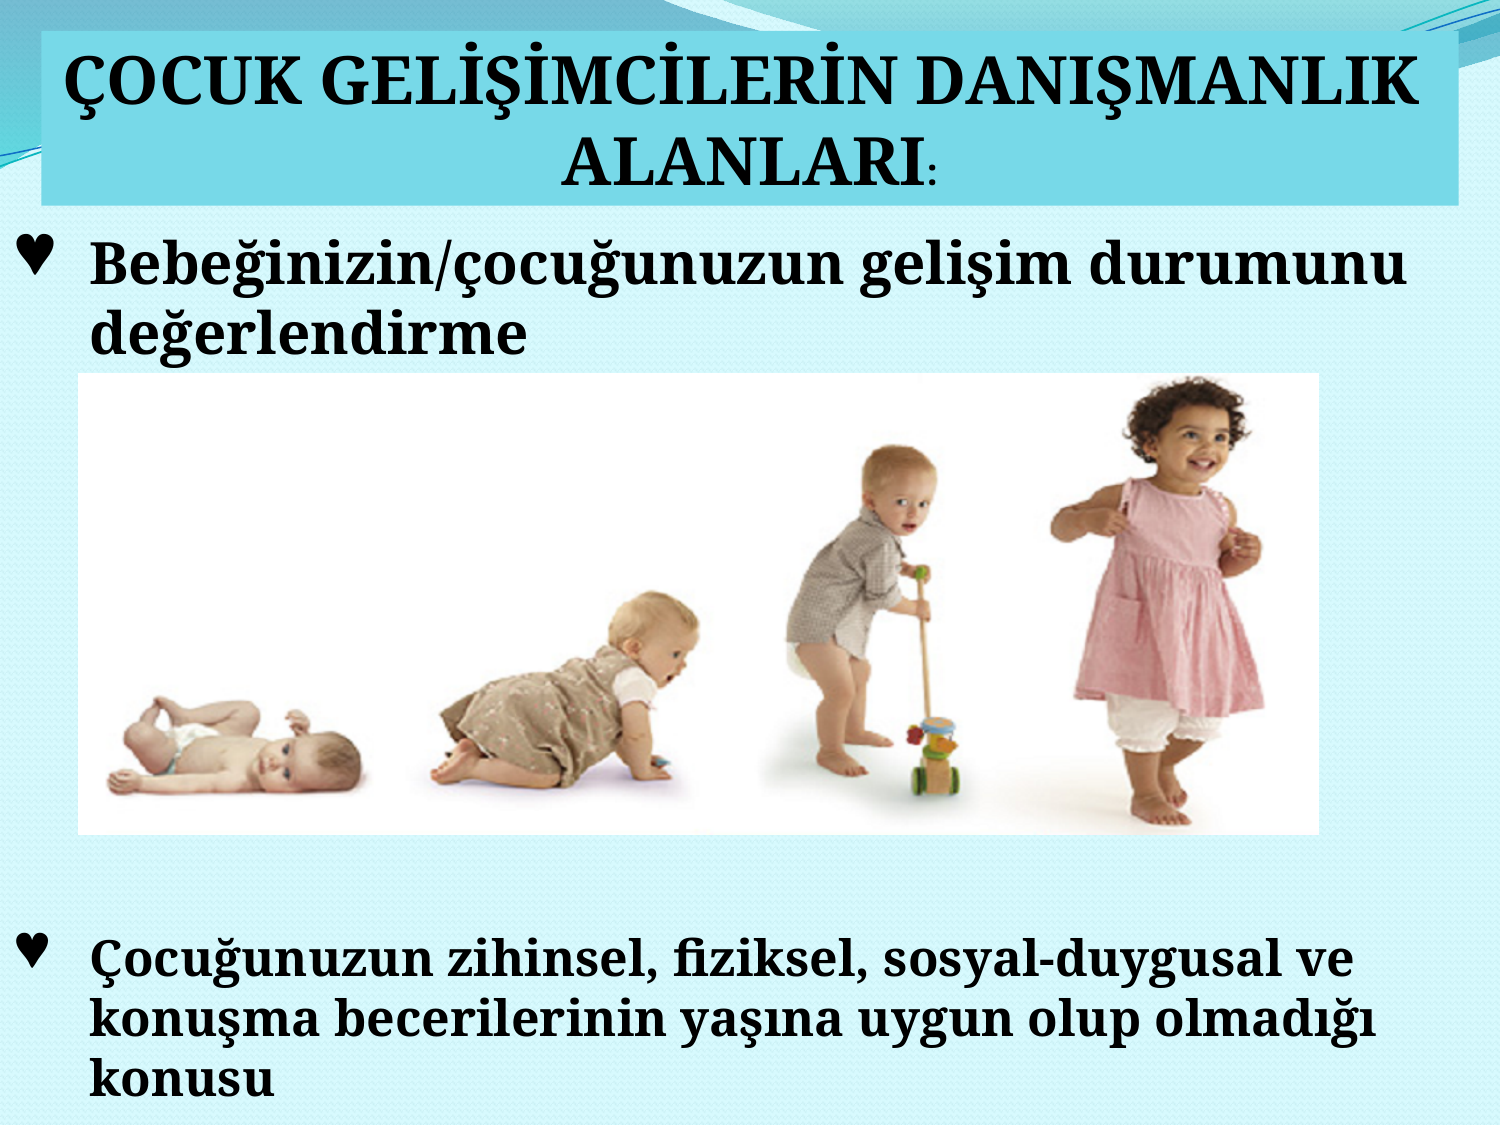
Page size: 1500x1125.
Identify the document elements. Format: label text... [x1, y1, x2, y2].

text_box ÇOCUK GELİŞİMCİLERİN DANIŞMANLIK ALANLARI: [41, 30, 1459, 149]
text_box Bebeğinizin/çocuğunuzun gelişim durumunu değerlendirme Çocuğunuzun zihinsel, fiziksel, sosyal-duygusal ve konuşma becerilerinin yaşına uygun olup olmadığı konusu [0, 149, 1500, 1125]
picture [78, 373, 1320, 835]
